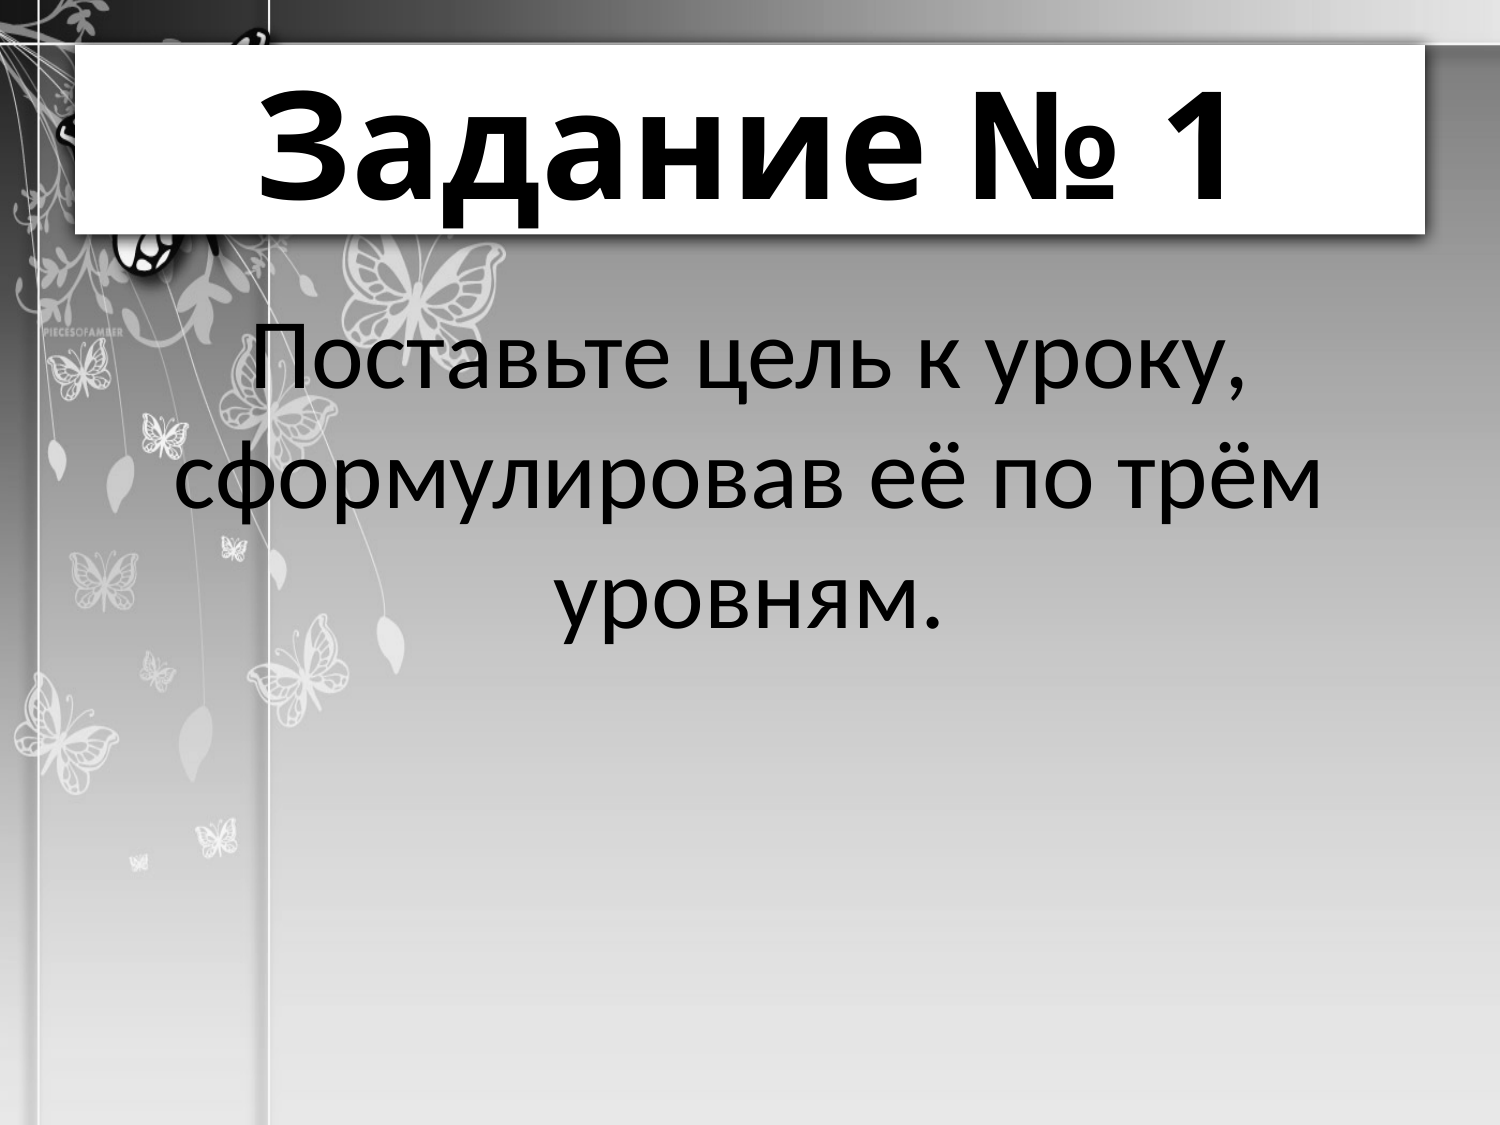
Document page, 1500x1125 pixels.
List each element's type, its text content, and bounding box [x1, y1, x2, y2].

list Поставьте цель к уроку, сформулировав её по трём уровням. [58, 281, 1442, 1125]
picture [0, 0, 1500, 1125]
title Задание № 1 [75, 45, 1425, 235]
